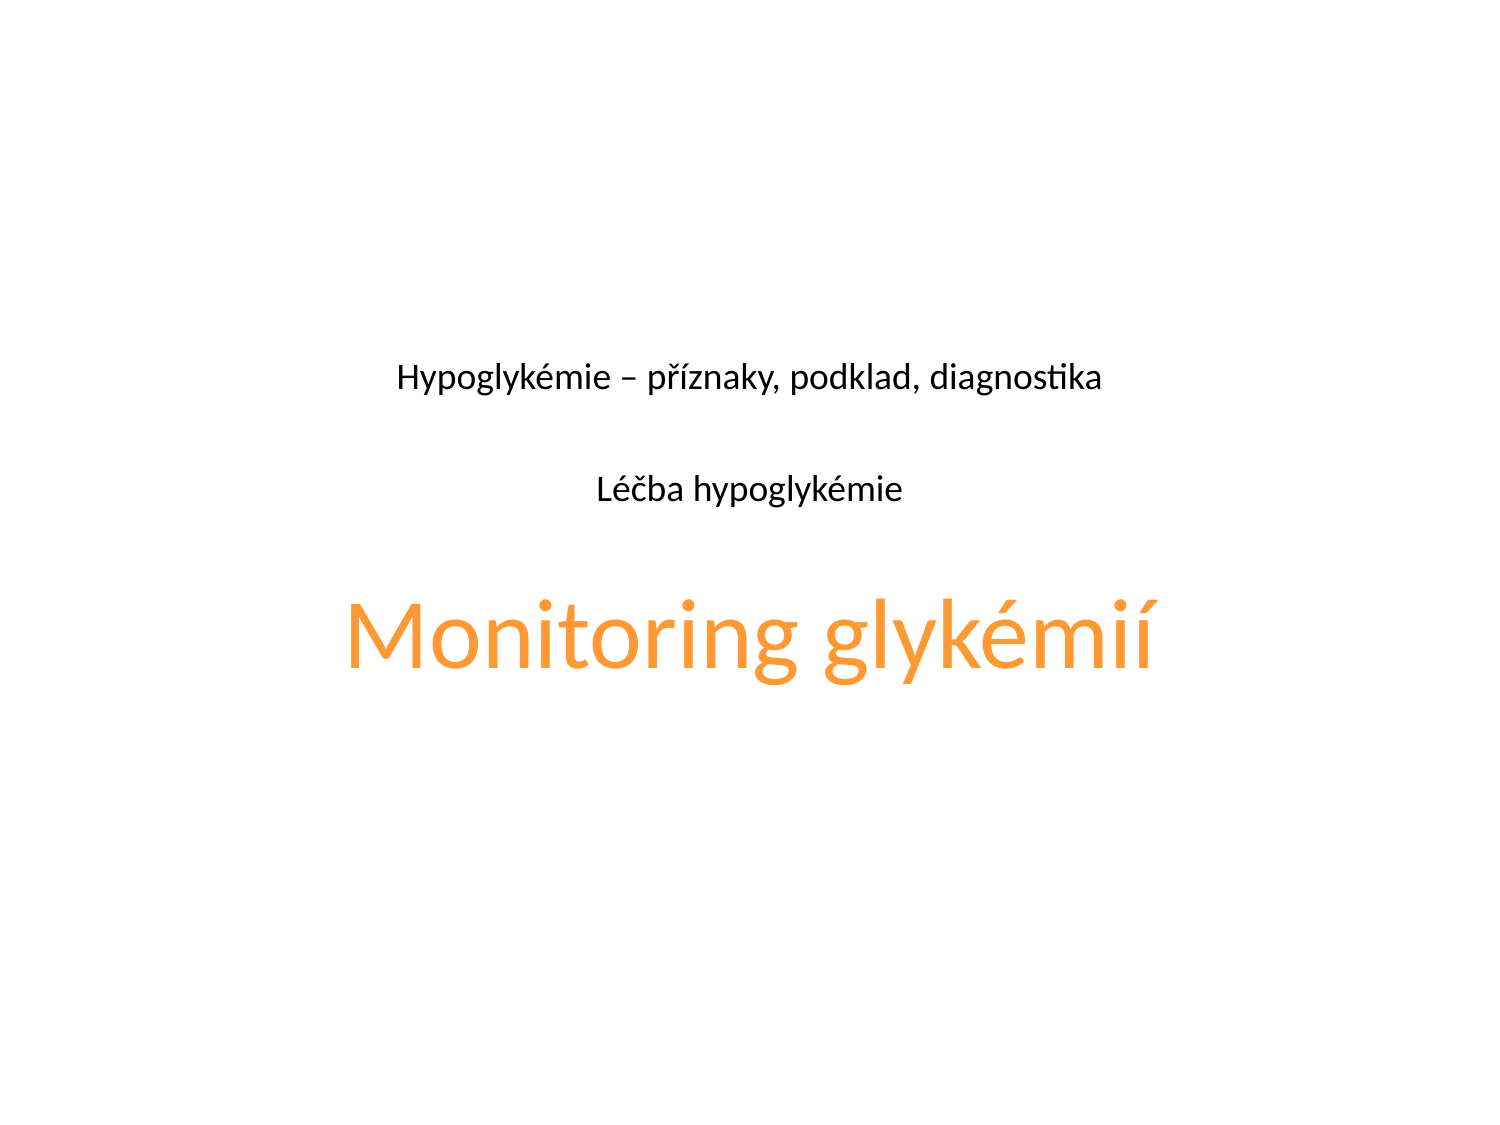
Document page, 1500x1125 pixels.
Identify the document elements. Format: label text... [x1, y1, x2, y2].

subtitle Hypoglykémie – příznaky, podklad, diagnostika Léčba hypoglykémie Monitoring glykémií [187, 349, 1313, 863]
